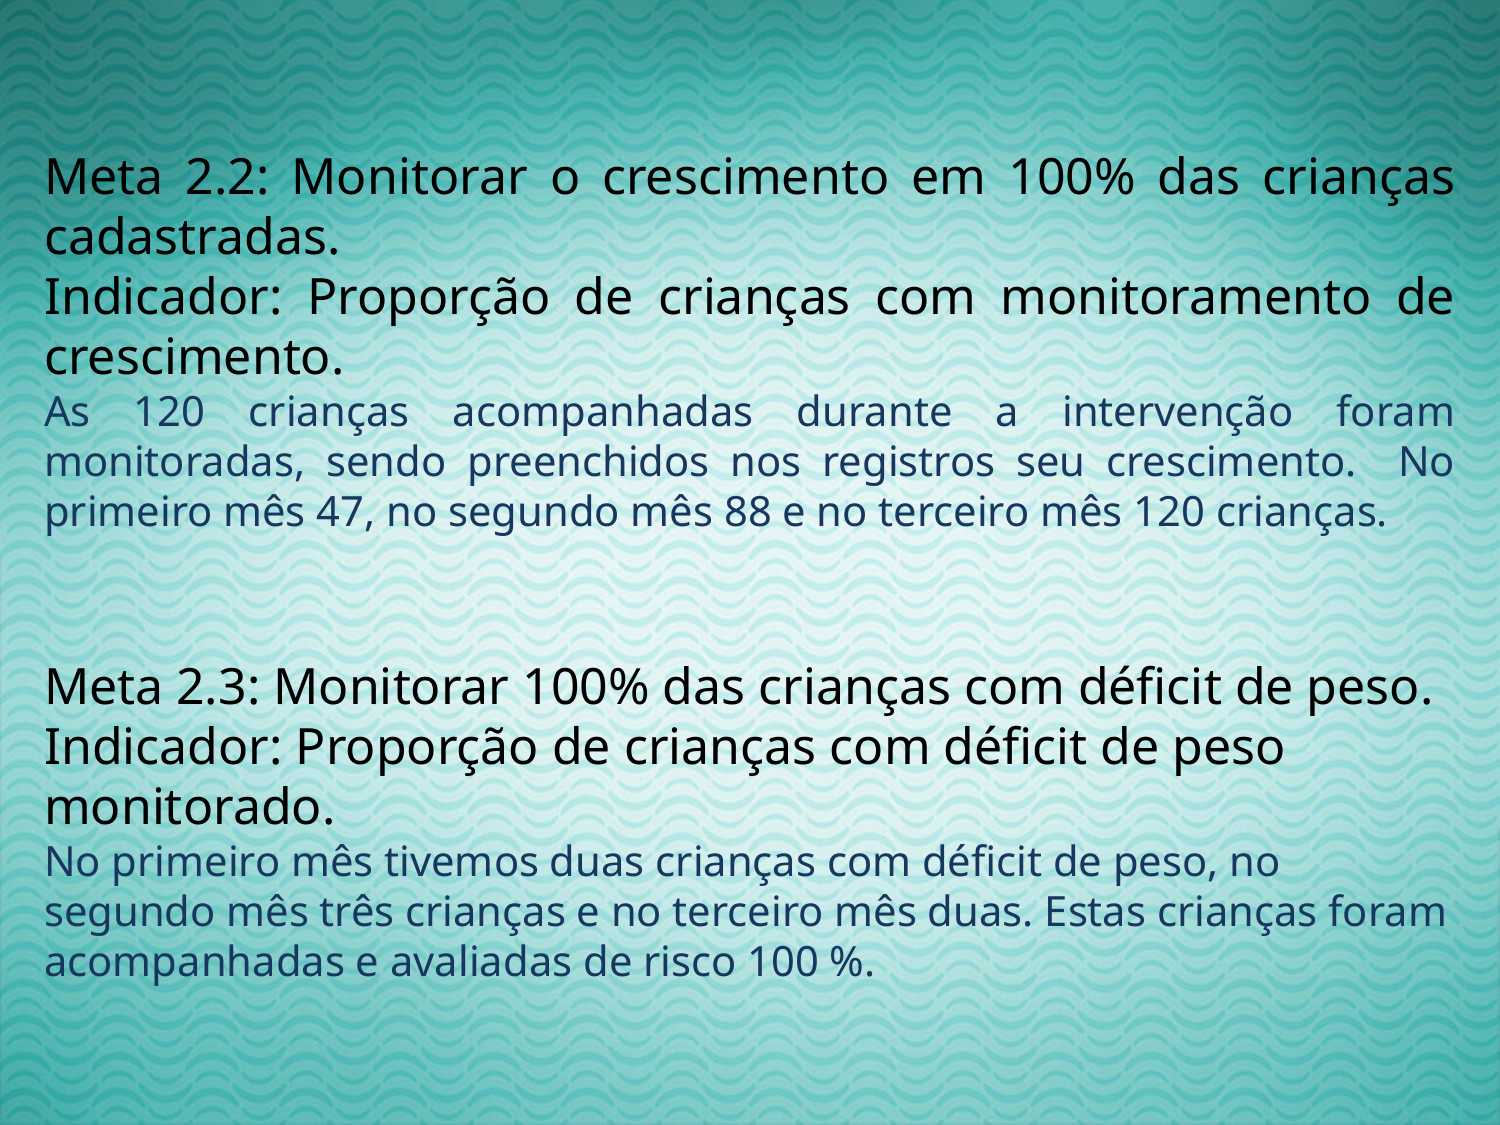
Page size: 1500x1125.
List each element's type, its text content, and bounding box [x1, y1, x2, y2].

picture [0, 0, 1500, 1125]
text_box Meta 2.2: Monitorar o crescimento em 100% das crianças cadastradas. Indicador: Proporção de crianças com monitoramento de crescimento. As 120 crianças acompanhadas durante a intervenção foram monitoradas, sendo preenchidos nos registros seu crescimento. No primeiro mês 47, no segundo mês 88 e no terceiro mês 120 crianças. Meta 2.3: Monitorar 100% das crianças com déficit de peso. Indicador: Proporção de crianças com déficit de peso monitorado. No primeiro mês tivemos duas crianças com déficit de peso, no segundo mês três crianças e no terceiro mês duas. Estas crianças foram acompanhadas e avaliadas de risco 100 %. [29, 137, 1471, 1043]
